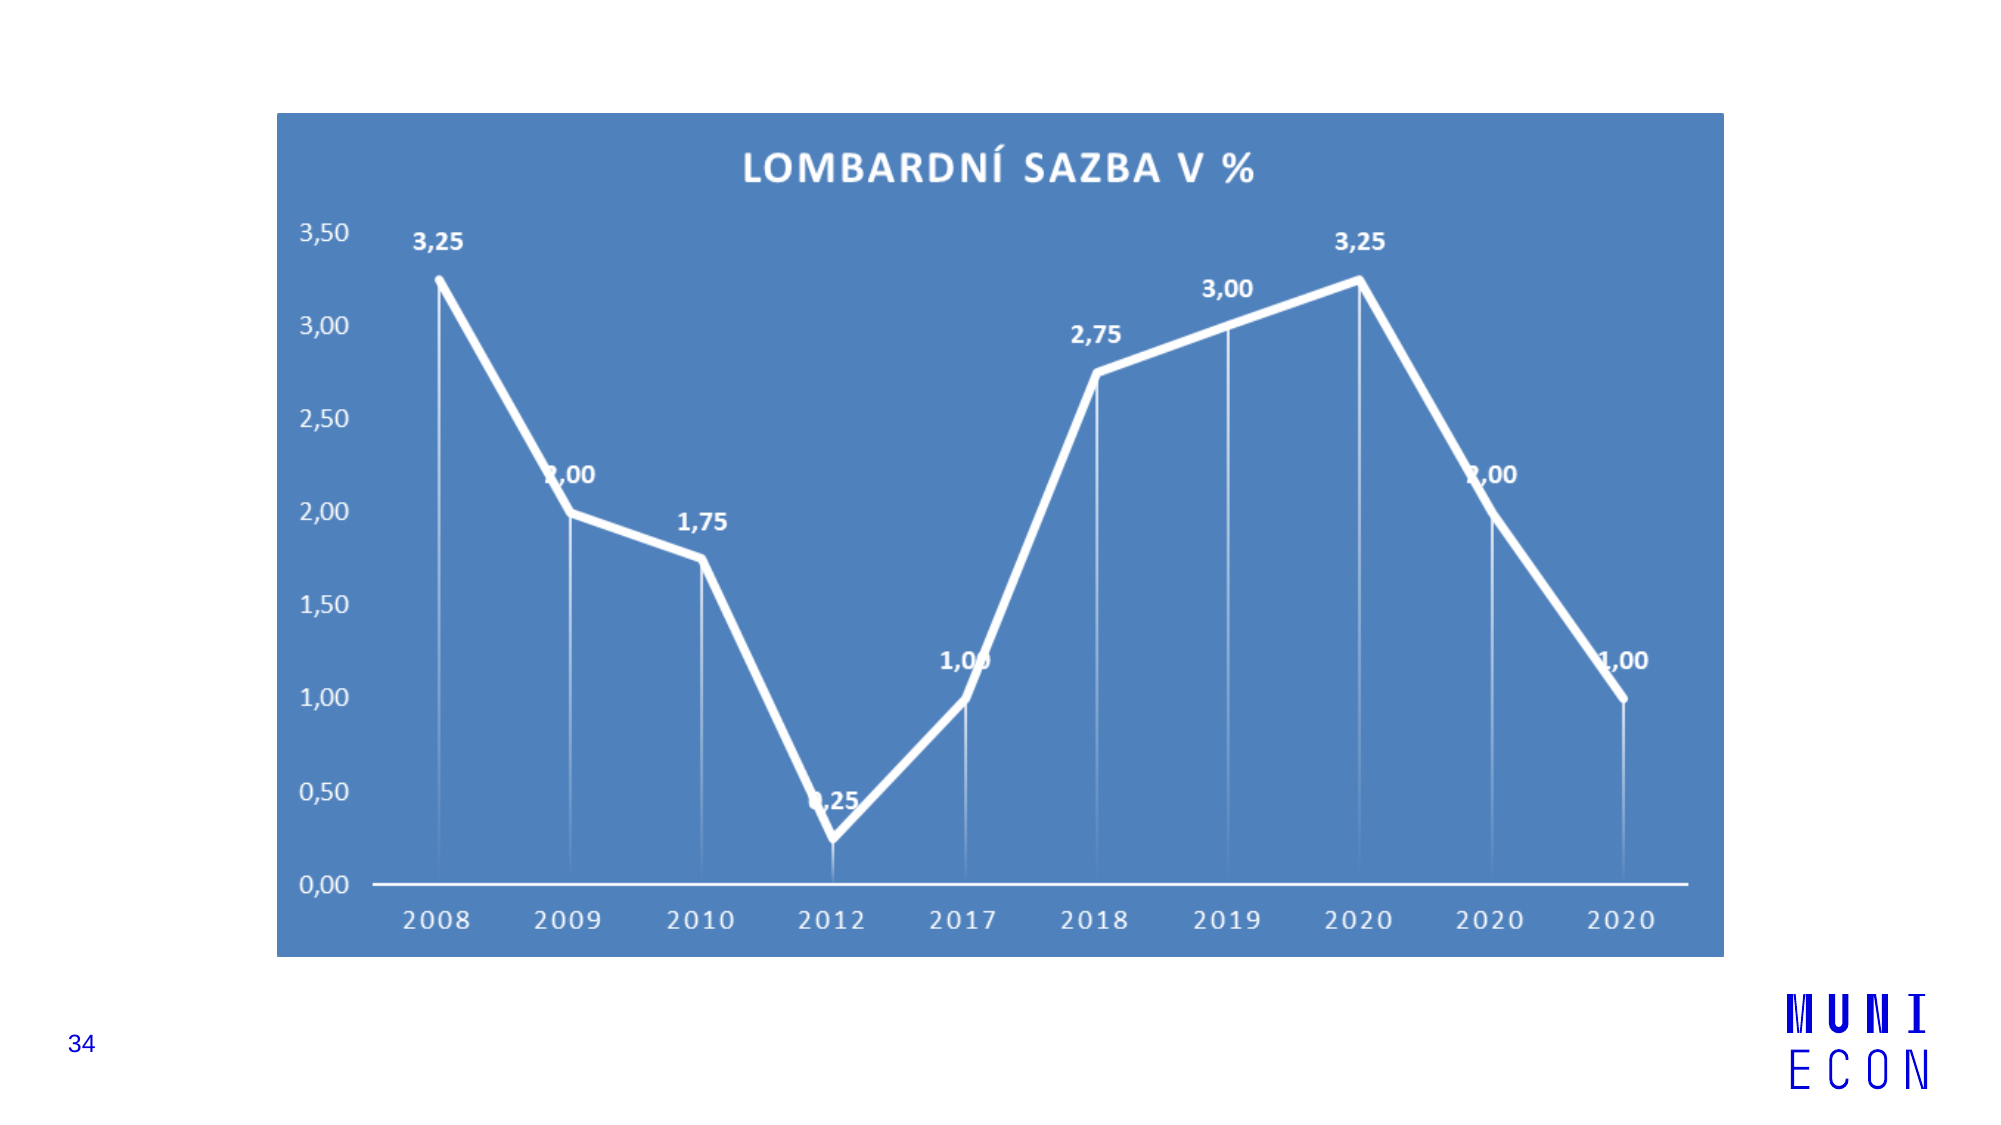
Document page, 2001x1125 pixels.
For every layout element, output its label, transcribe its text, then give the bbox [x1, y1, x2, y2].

slide_number 34 [67, 1021, 110, 1063]
picture [276, 113, 1724, 957]
